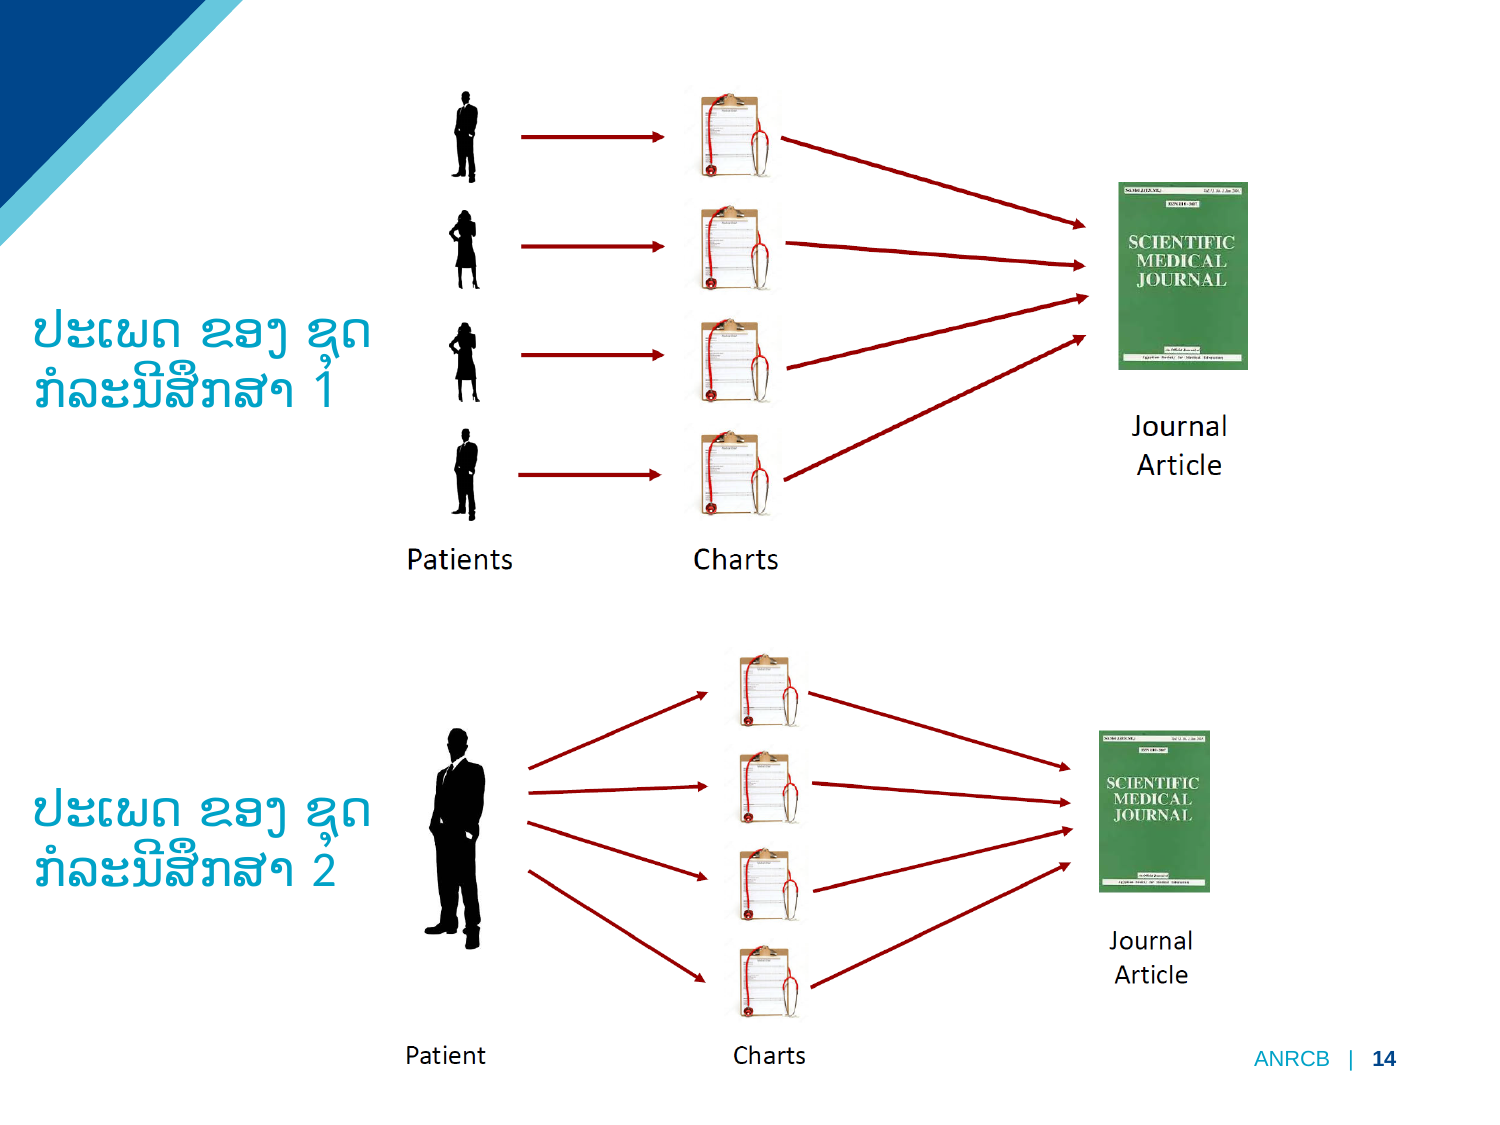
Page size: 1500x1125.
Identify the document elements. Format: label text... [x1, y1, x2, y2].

slide_number ANRCB | 14 [1251, 1041, 1408, 1073]
text_box ປະເພດ ຂອງ ຊຸດກໍລະນີສຶກສາ 1 [19, 290, 363, 426]
picture [381, 612, 1251, 1088]
text_box ປະເພດ ຂອງ ຊຸດກໍລະນີສຶກສາ 2 [19, 768, 381, 904]
picture [363, 51, 1290, 605]
